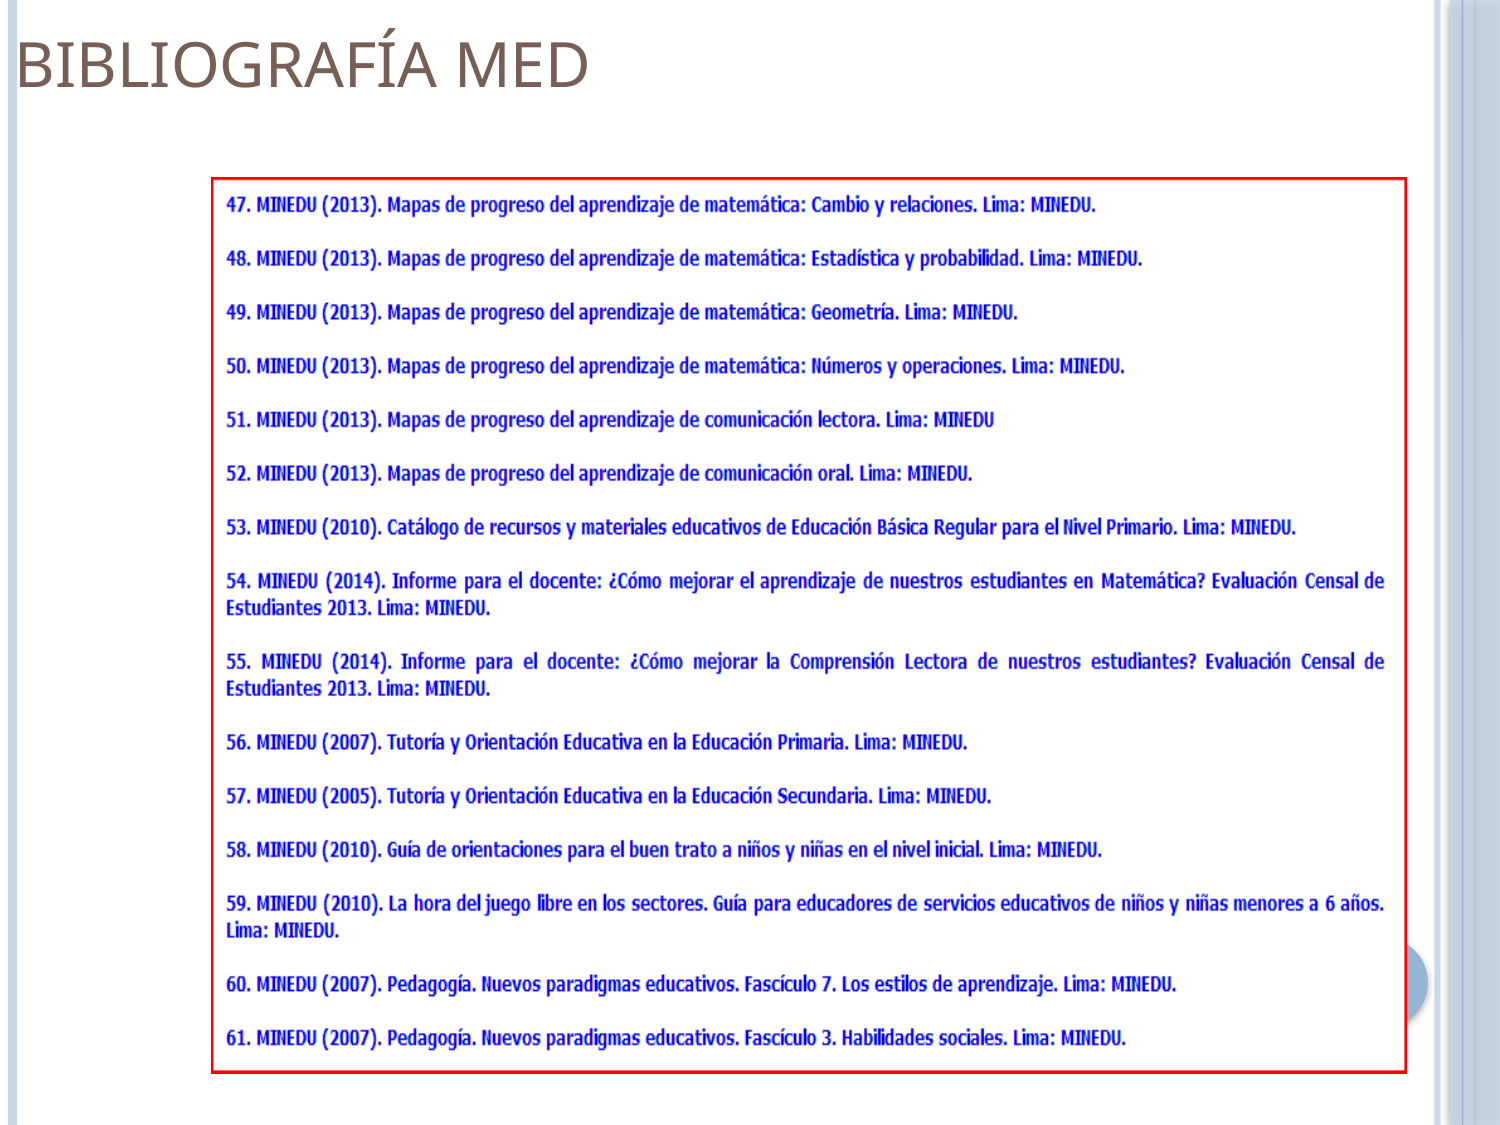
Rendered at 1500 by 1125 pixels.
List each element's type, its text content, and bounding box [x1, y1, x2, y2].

title Bibliografía MED [0, 0, 1233, 108]
picture [210, 176, 1408, 1074]
